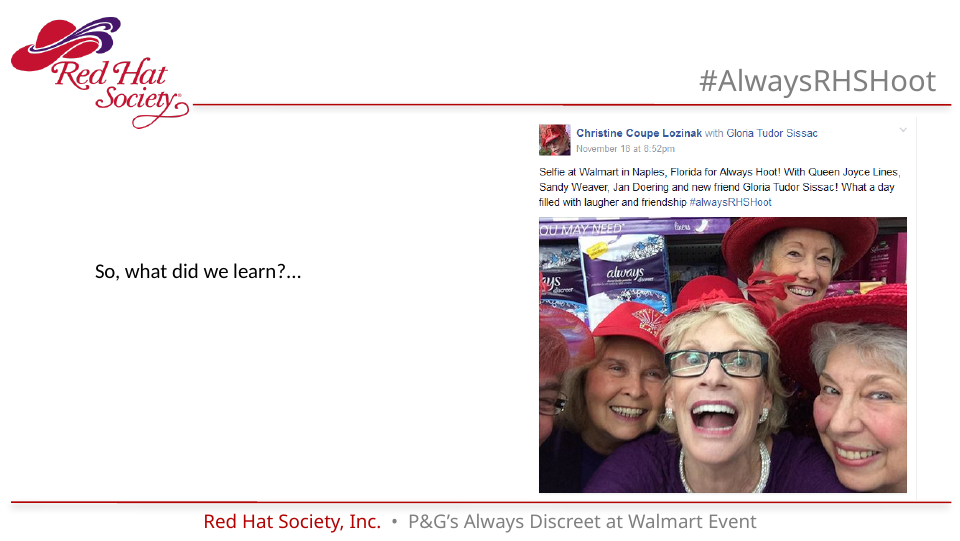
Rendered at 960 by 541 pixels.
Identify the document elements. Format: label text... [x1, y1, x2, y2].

picture [529, 116, 917, 500]
picture [10, 15, 190, 133]
text_box So, what did we learn?... [80, 249, 466, 290]
text_box Red Hat Society, Inc. • P&G’s Always Discreet at Walmart Event [0, 502, 960, 541]
text_box #AlwaysRHSHoot [227, 54, 952, 104]
